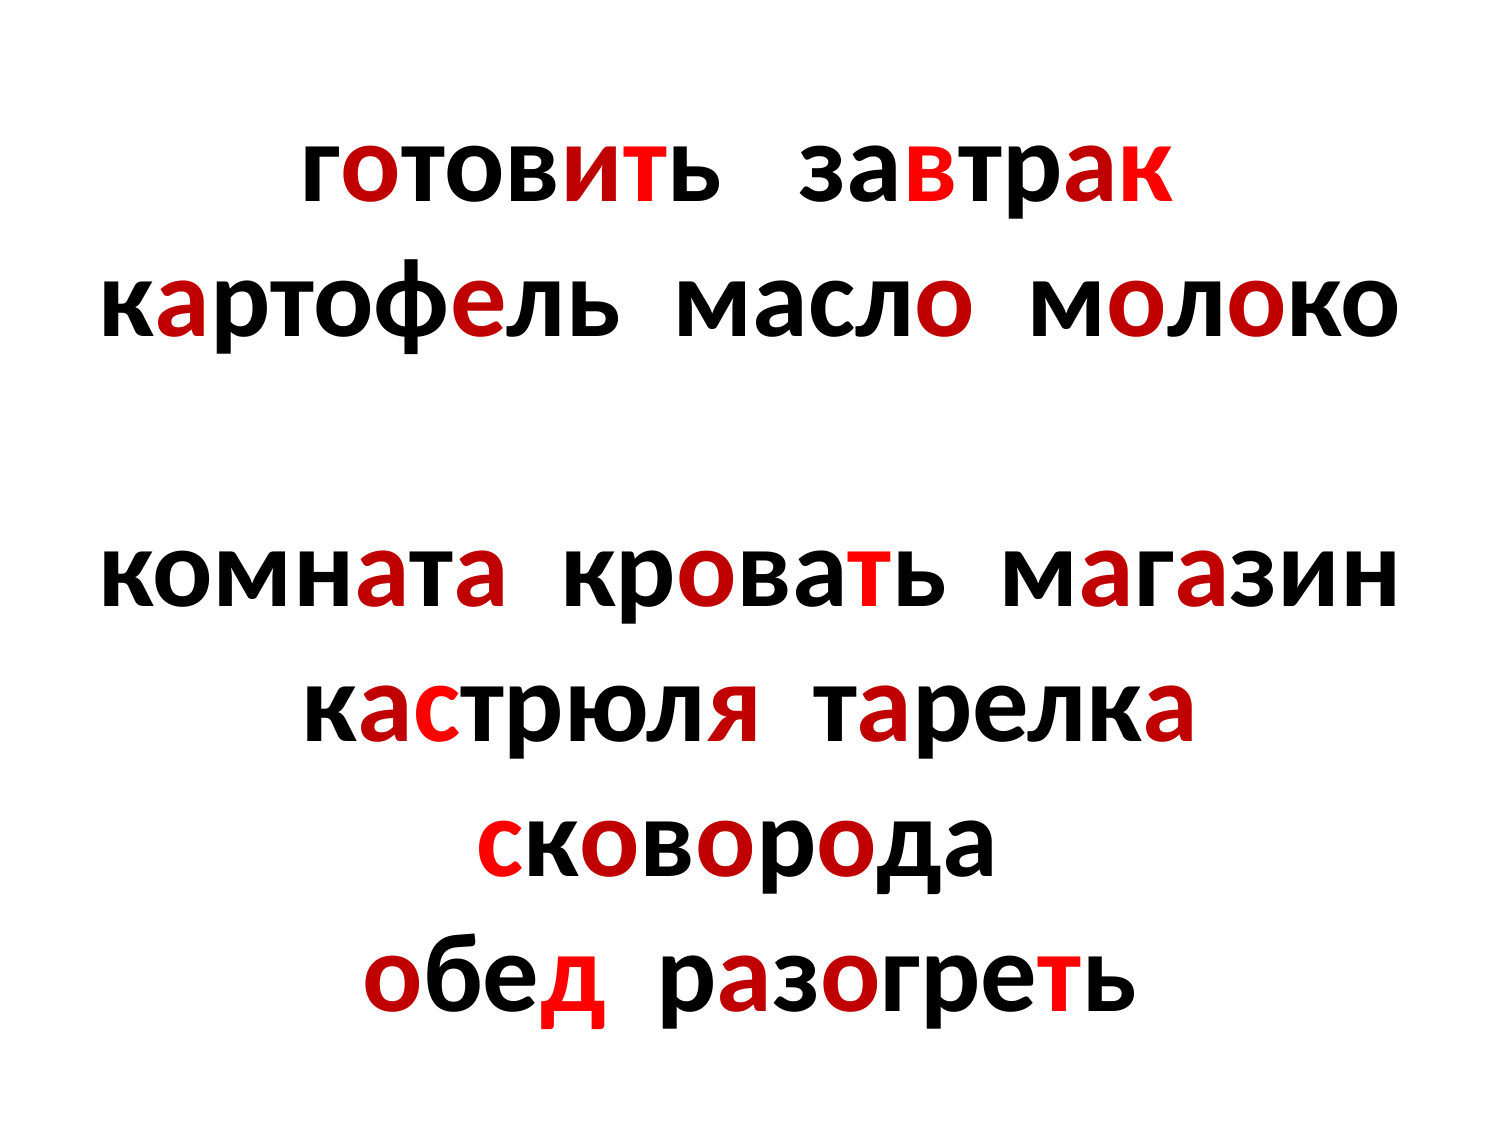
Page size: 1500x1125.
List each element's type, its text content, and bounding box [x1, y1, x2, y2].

title готовить завтрак картофель масло молоко комната кровать магазин кастрюля тарелка сковорода обед разогреть [75, 45, 1425, 1079]
